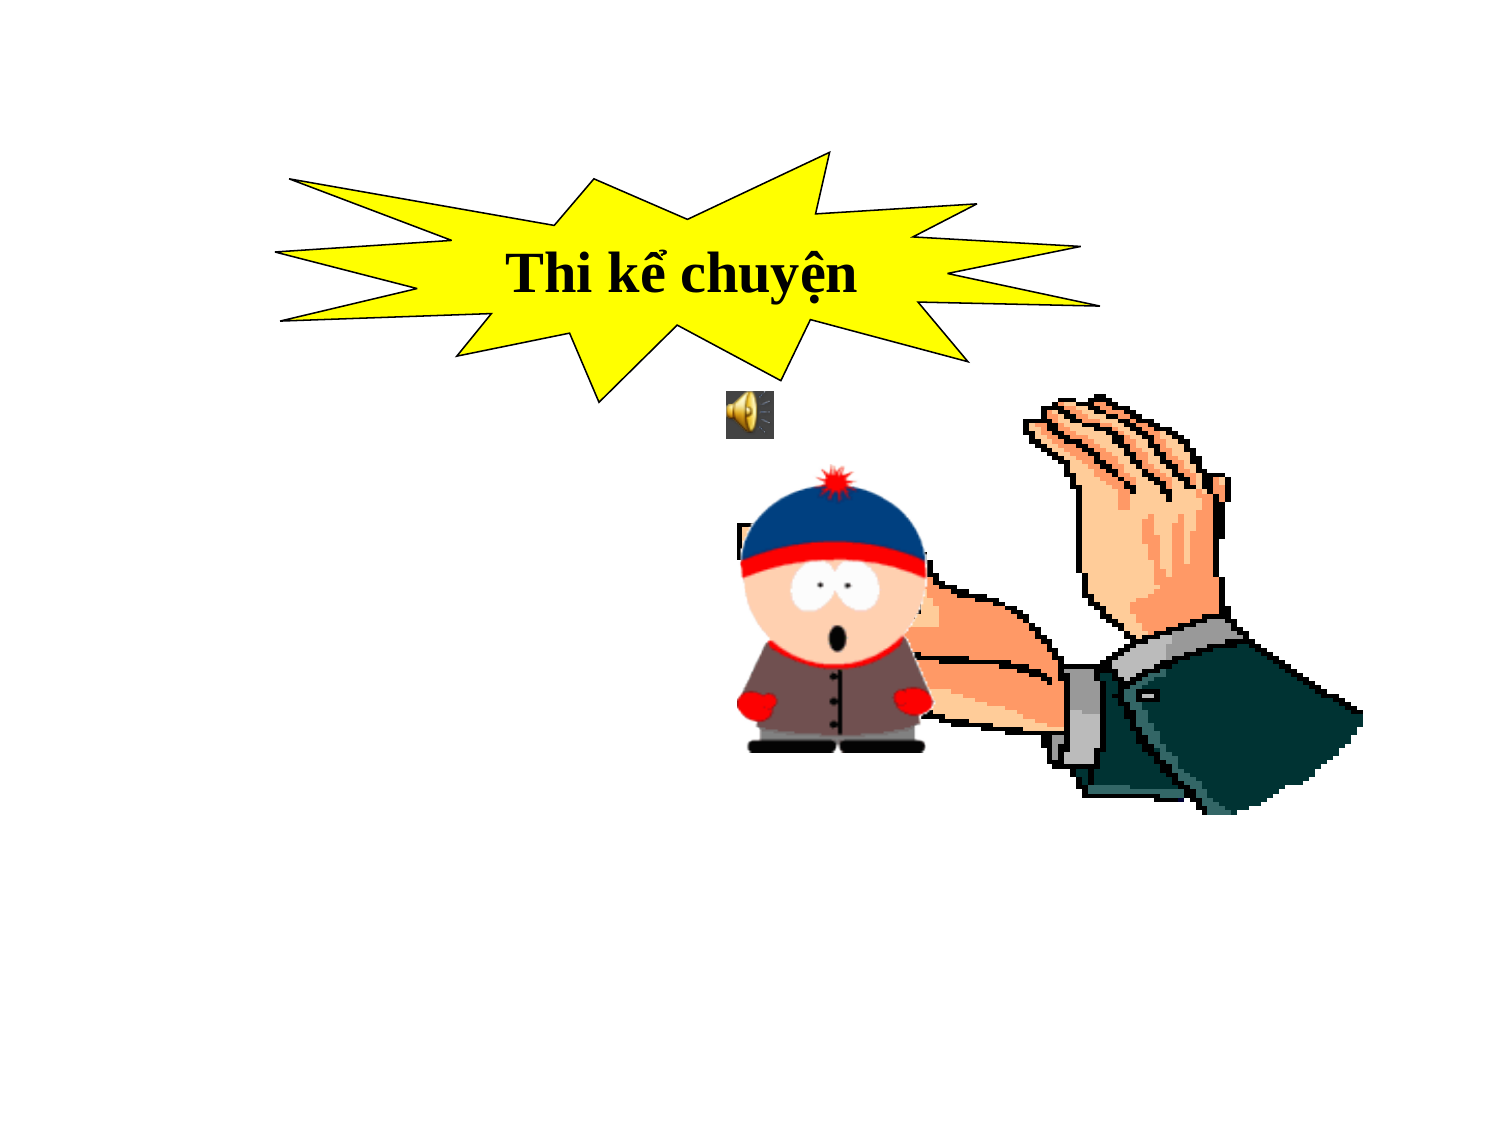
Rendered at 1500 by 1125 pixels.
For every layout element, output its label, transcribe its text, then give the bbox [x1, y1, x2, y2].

picture [724, 389, 1363, 815]
text_box Thi kể chuyện [274, 152, 1100, 403]
